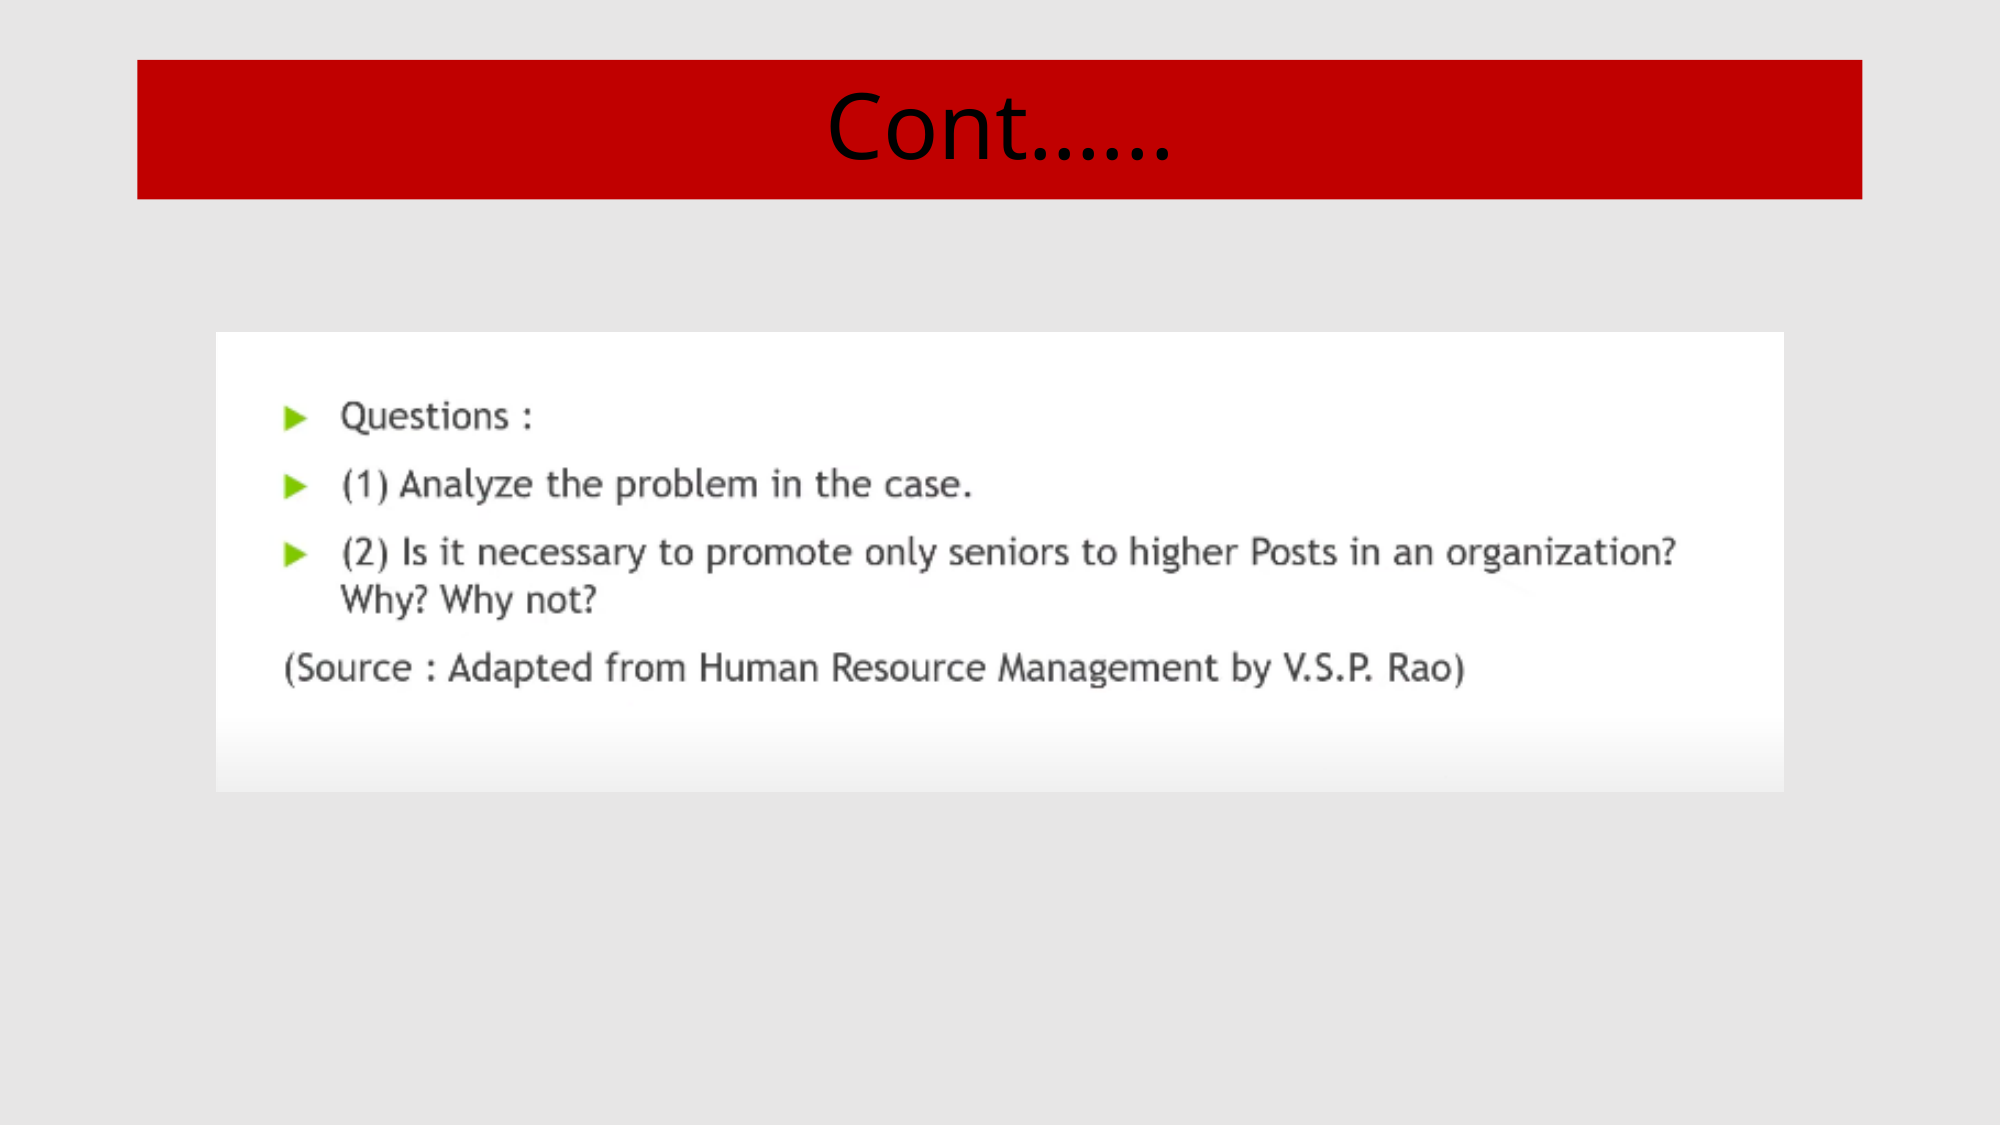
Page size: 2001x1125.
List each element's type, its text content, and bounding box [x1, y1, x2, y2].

picture [216, 332, 1784, 792]
title Cont.….. [137, 59, 1863, 200]
